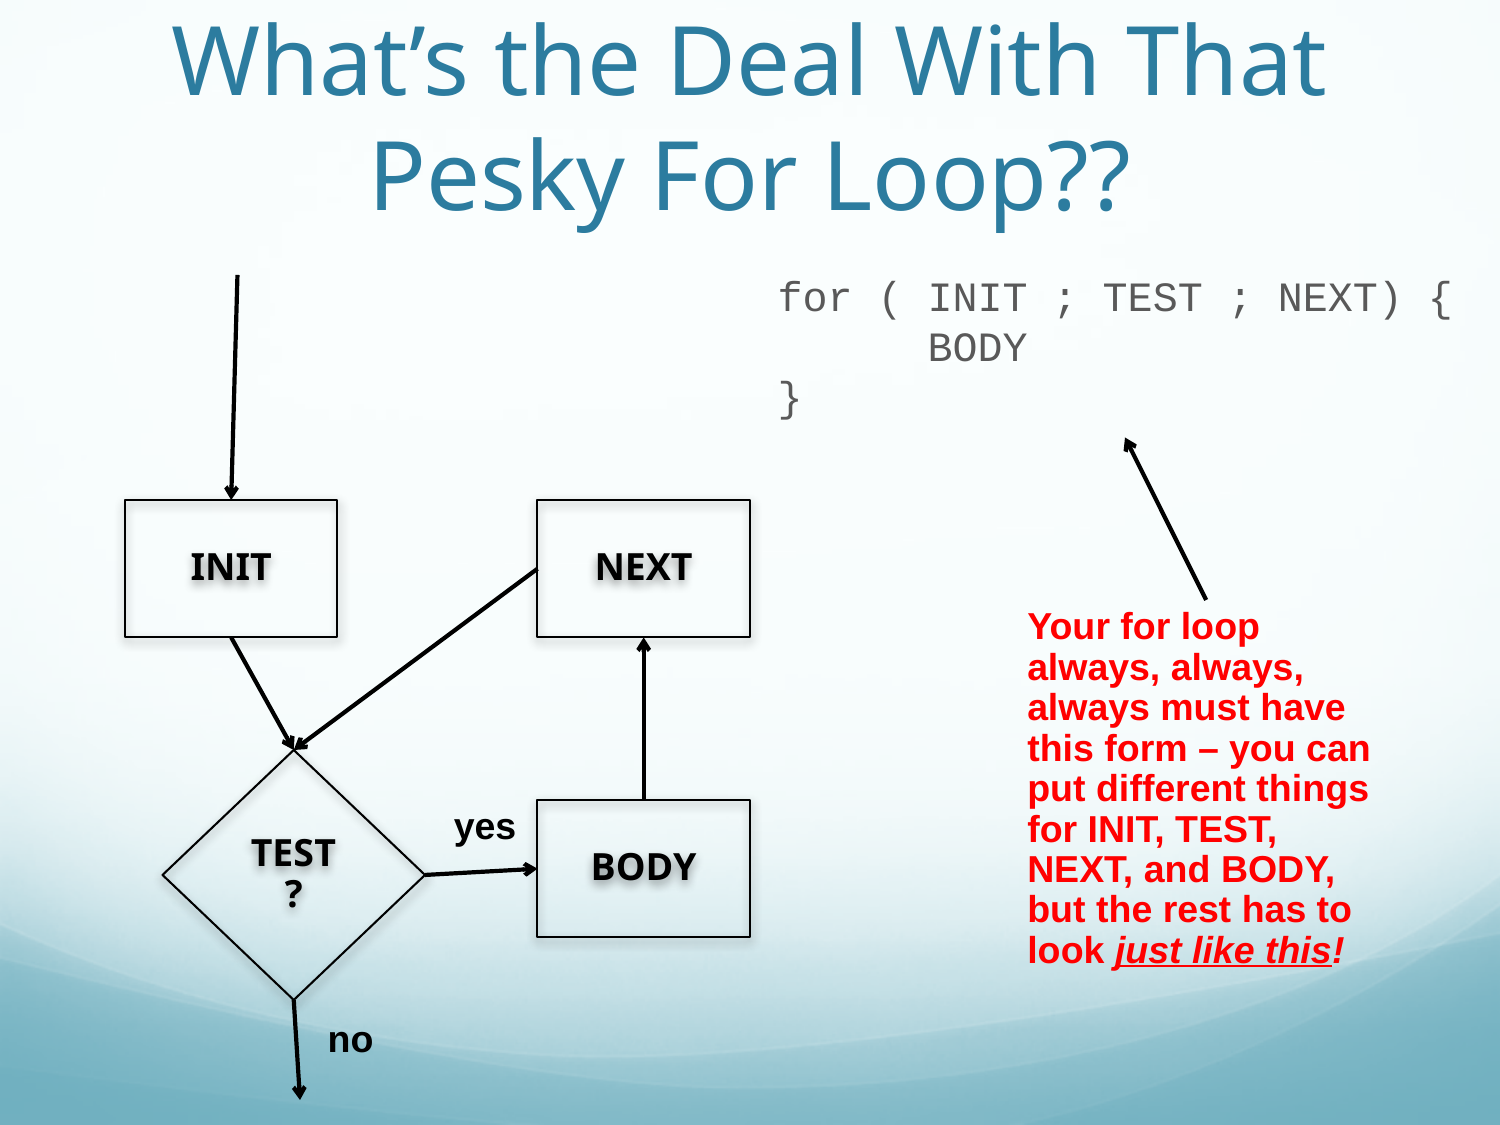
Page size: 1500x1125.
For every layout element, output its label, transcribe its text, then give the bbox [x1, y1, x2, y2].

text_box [205, 661, 286, 726]
text_box BODY [536, 799, 751, 938]
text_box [293, 568, 538, 751]
text_box INIT [124, 499, 338, 638]
text_box NEXT [536, 499, 751, 638]
text_box TEST? [161, 754, 421, 1000]
text_box no [312, 1012, 389, 1068]
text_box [121, 383, 348, 392]
list for ( INIT ; TEST ; NEXT) { BODY } [762, 262, 1500, 463]
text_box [246, 1046, 348, 1054]
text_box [1083, 477, 1248, 560]
text_box yes [439, 800, 532, 856]
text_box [424, 868, 538, 876]
text_box Your for loop always, always, always must have this form – you can put different things for INIT, TEST, NEXT, and BODY, but the rest has to look just like this! [1012, 600, 1400, 979]
title What’s the Deal With That Pesky For Loop?? [90, 17, 1410, 237]
